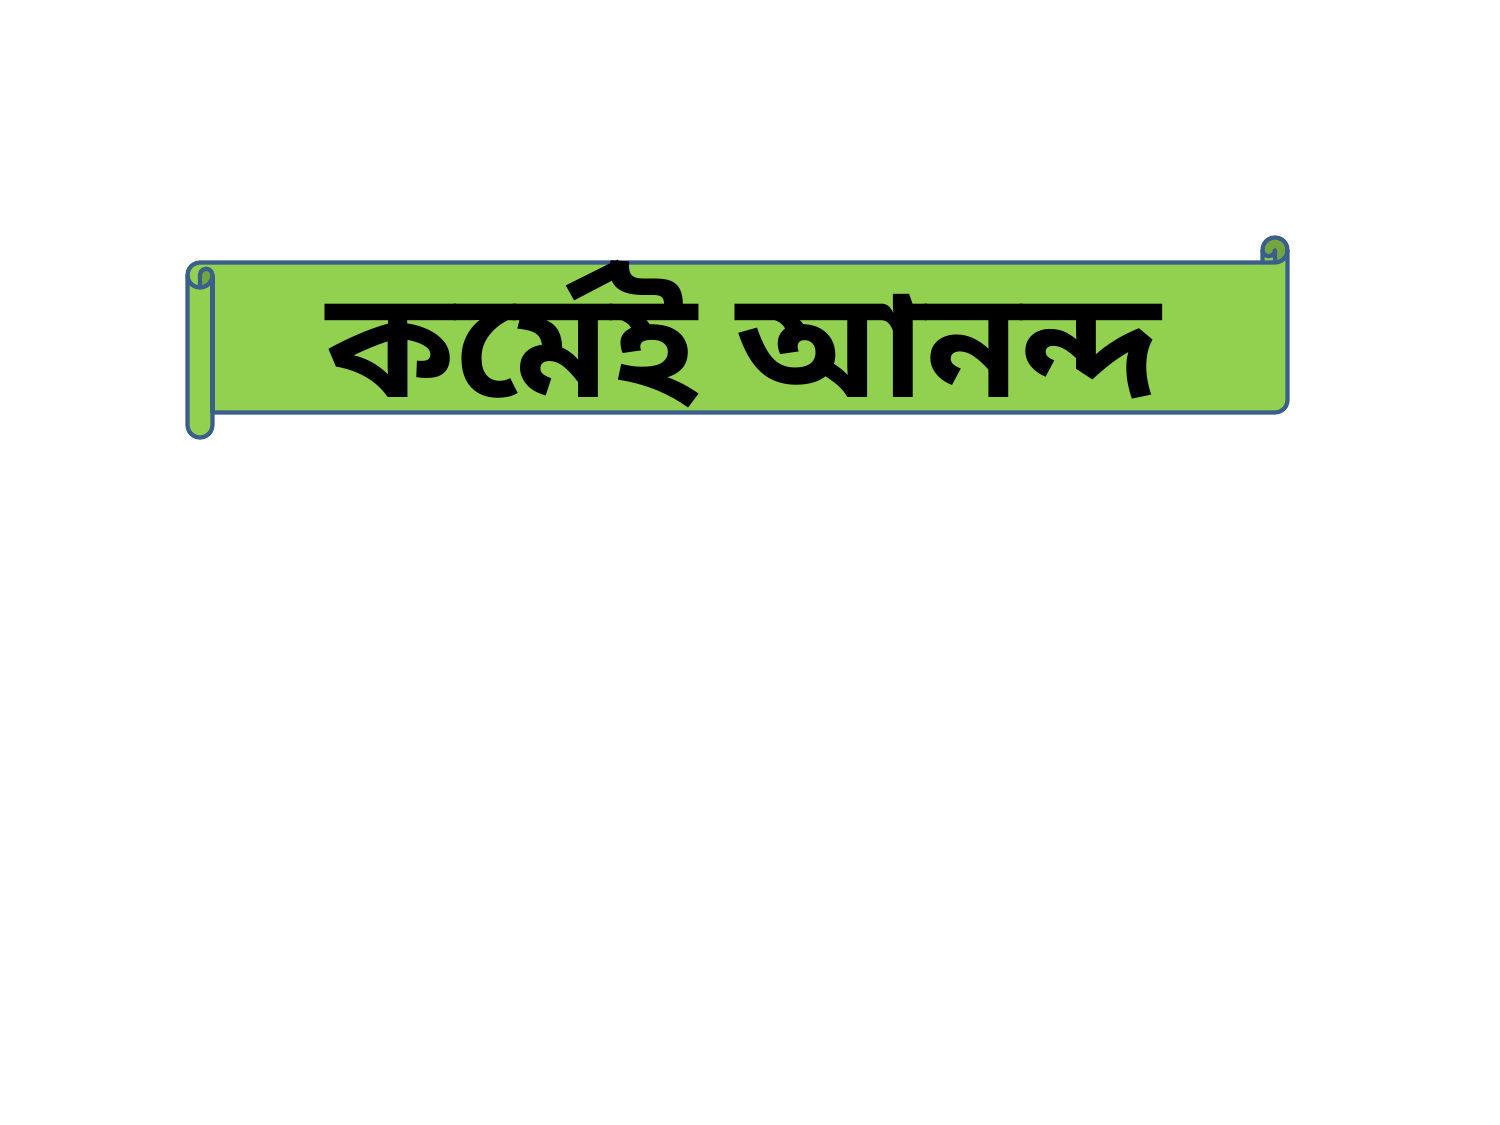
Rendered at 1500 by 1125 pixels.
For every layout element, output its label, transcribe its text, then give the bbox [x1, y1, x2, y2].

text_box কর্মেই আনন্দ [185, 235, 1290, 440]
